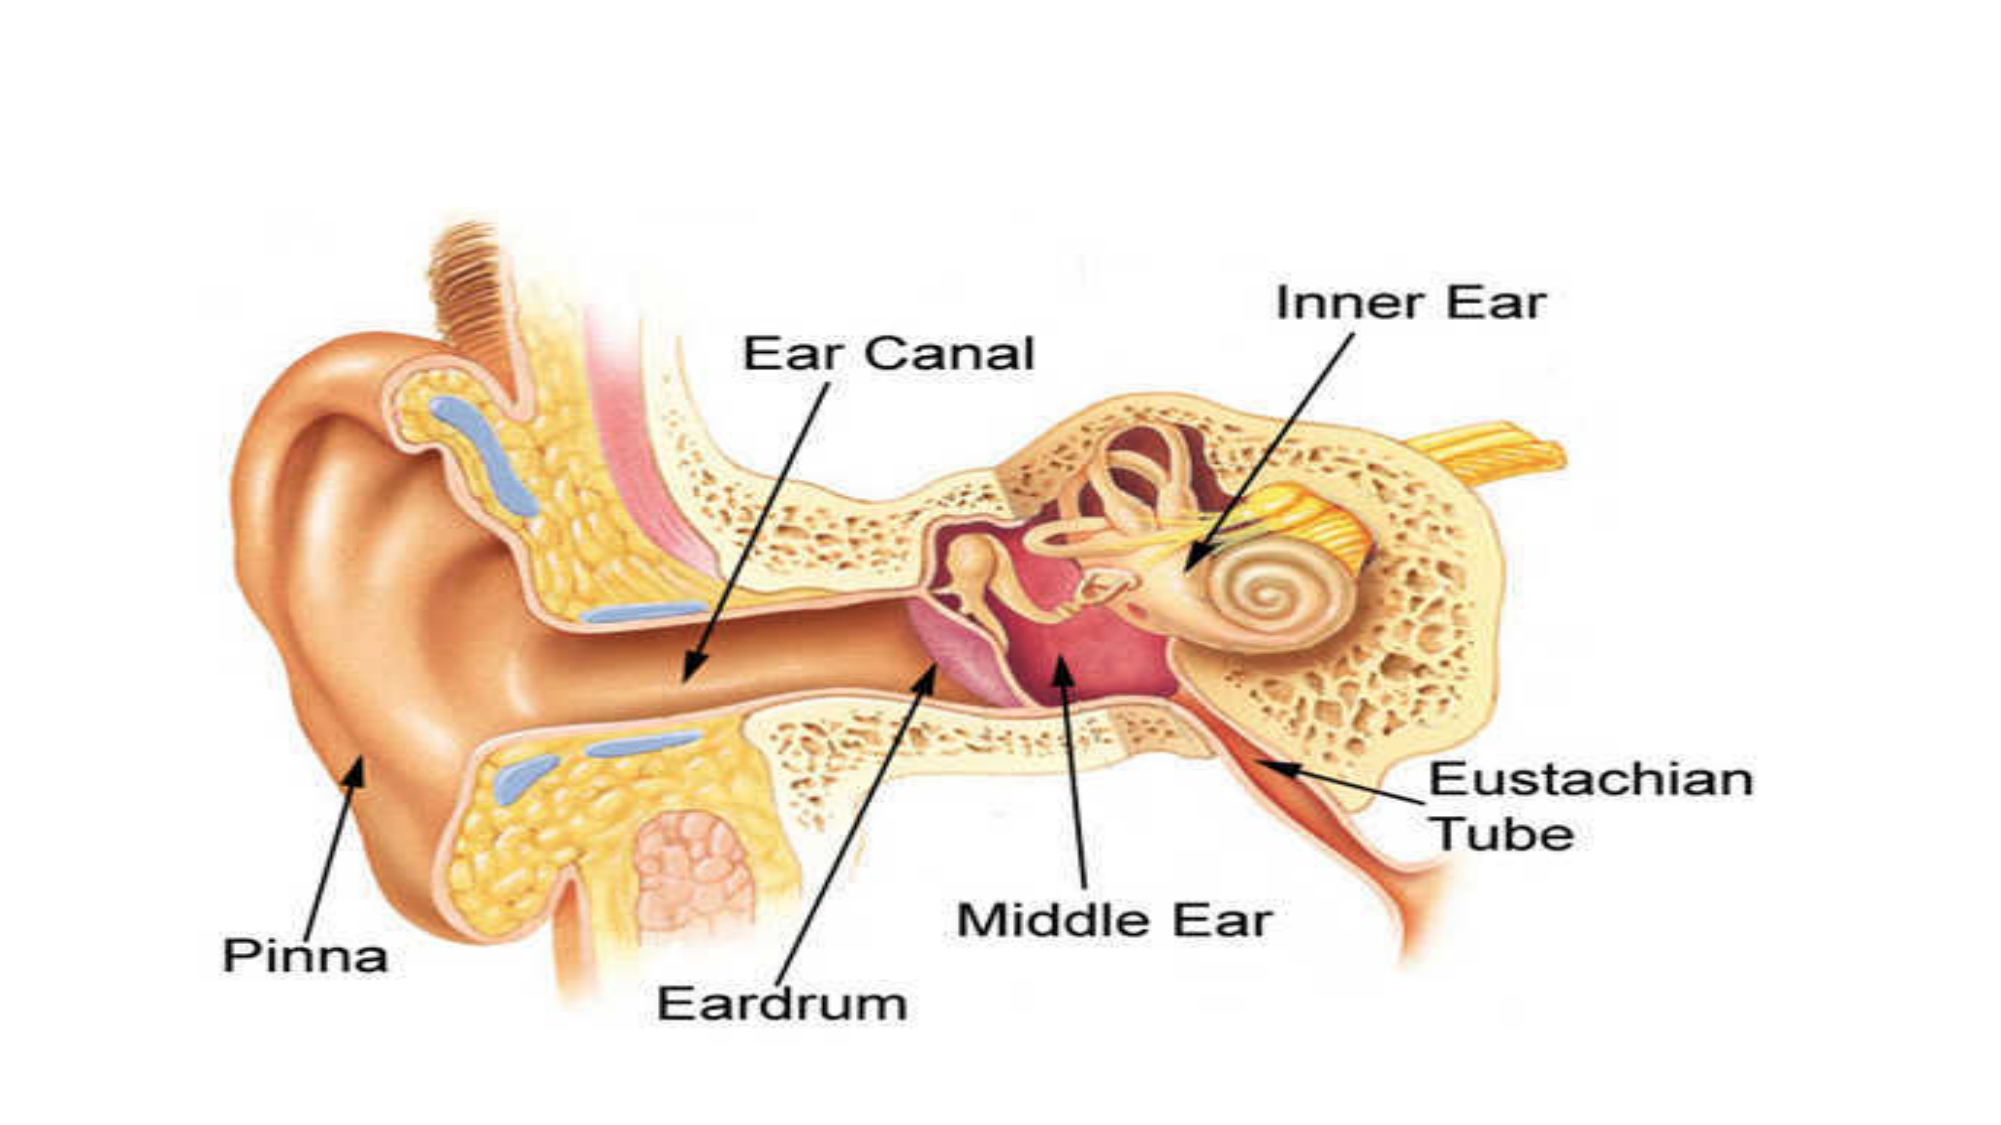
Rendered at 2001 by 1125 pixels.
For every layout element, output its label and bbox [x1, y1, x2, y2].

picture [197, 207, 1845, 1095]
